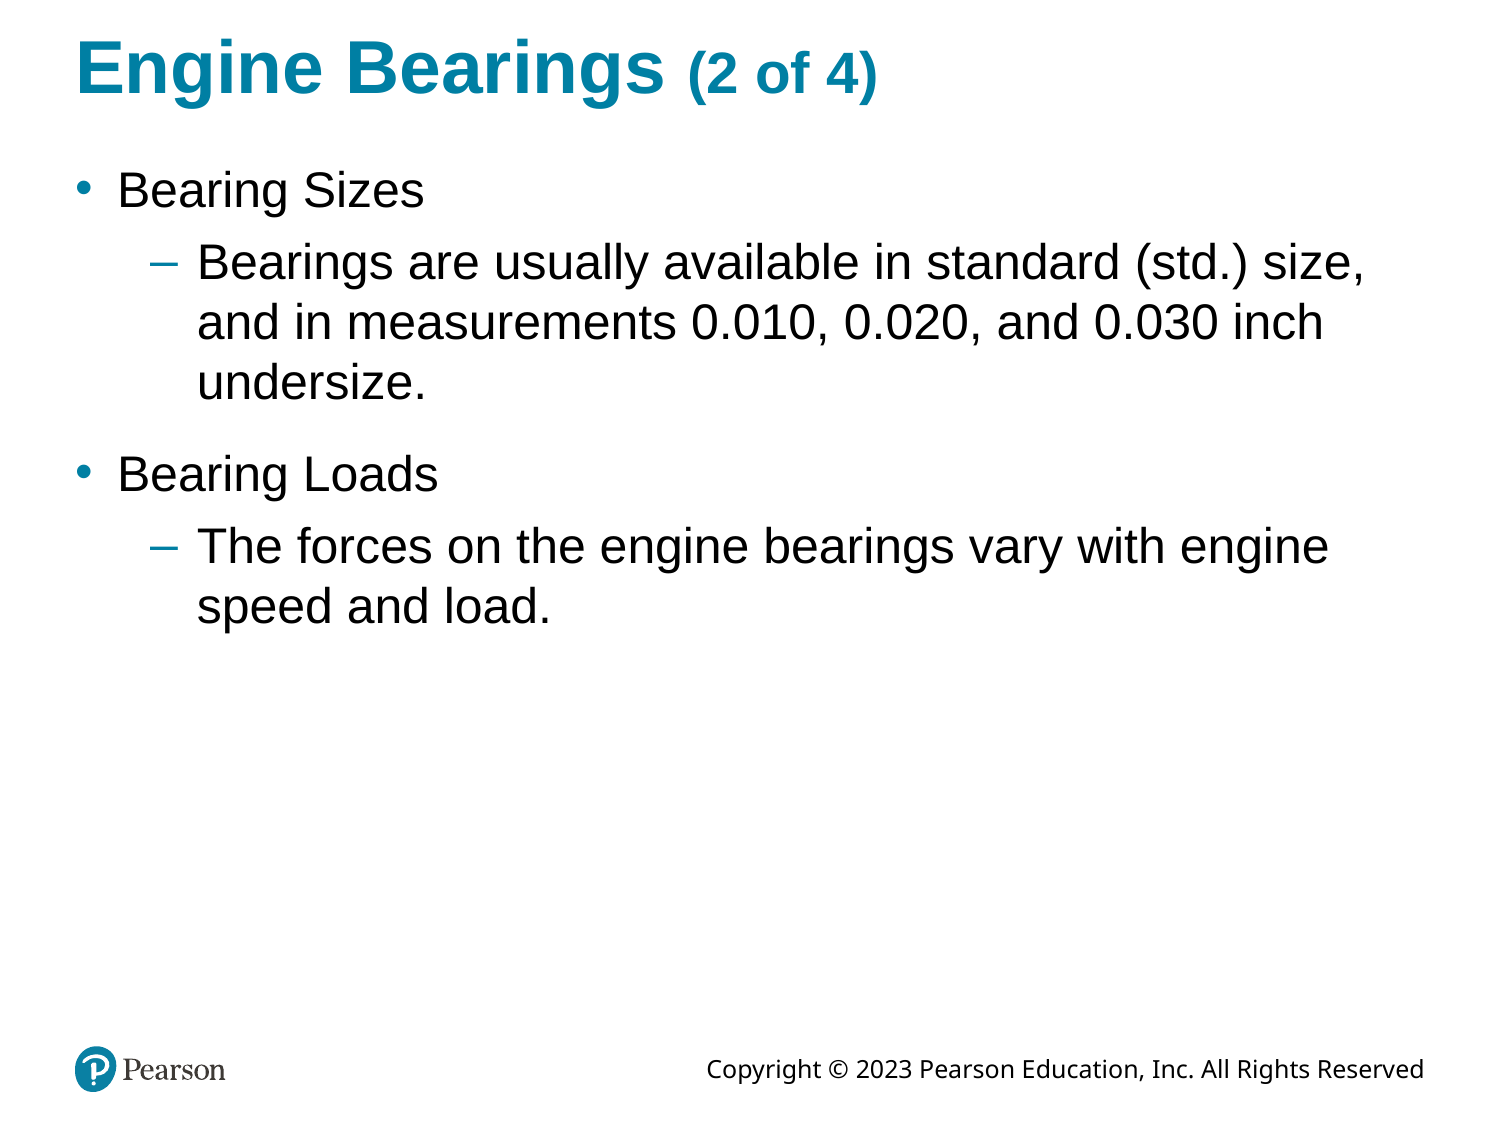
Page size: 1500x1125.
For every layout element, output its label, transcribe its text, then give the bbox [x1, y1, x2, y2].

list Bearing Sizes Bearings are usually available in standard (std.) size, and in measurements 0.010, 0.020, and 0.030 inch undersize. Bearing Loads The forces on the engine bearings vary with engine speed and load. [75, 149, 1425, 638]
title Engine Bearings (2 of 4) [75, 23, 1425, 116]
